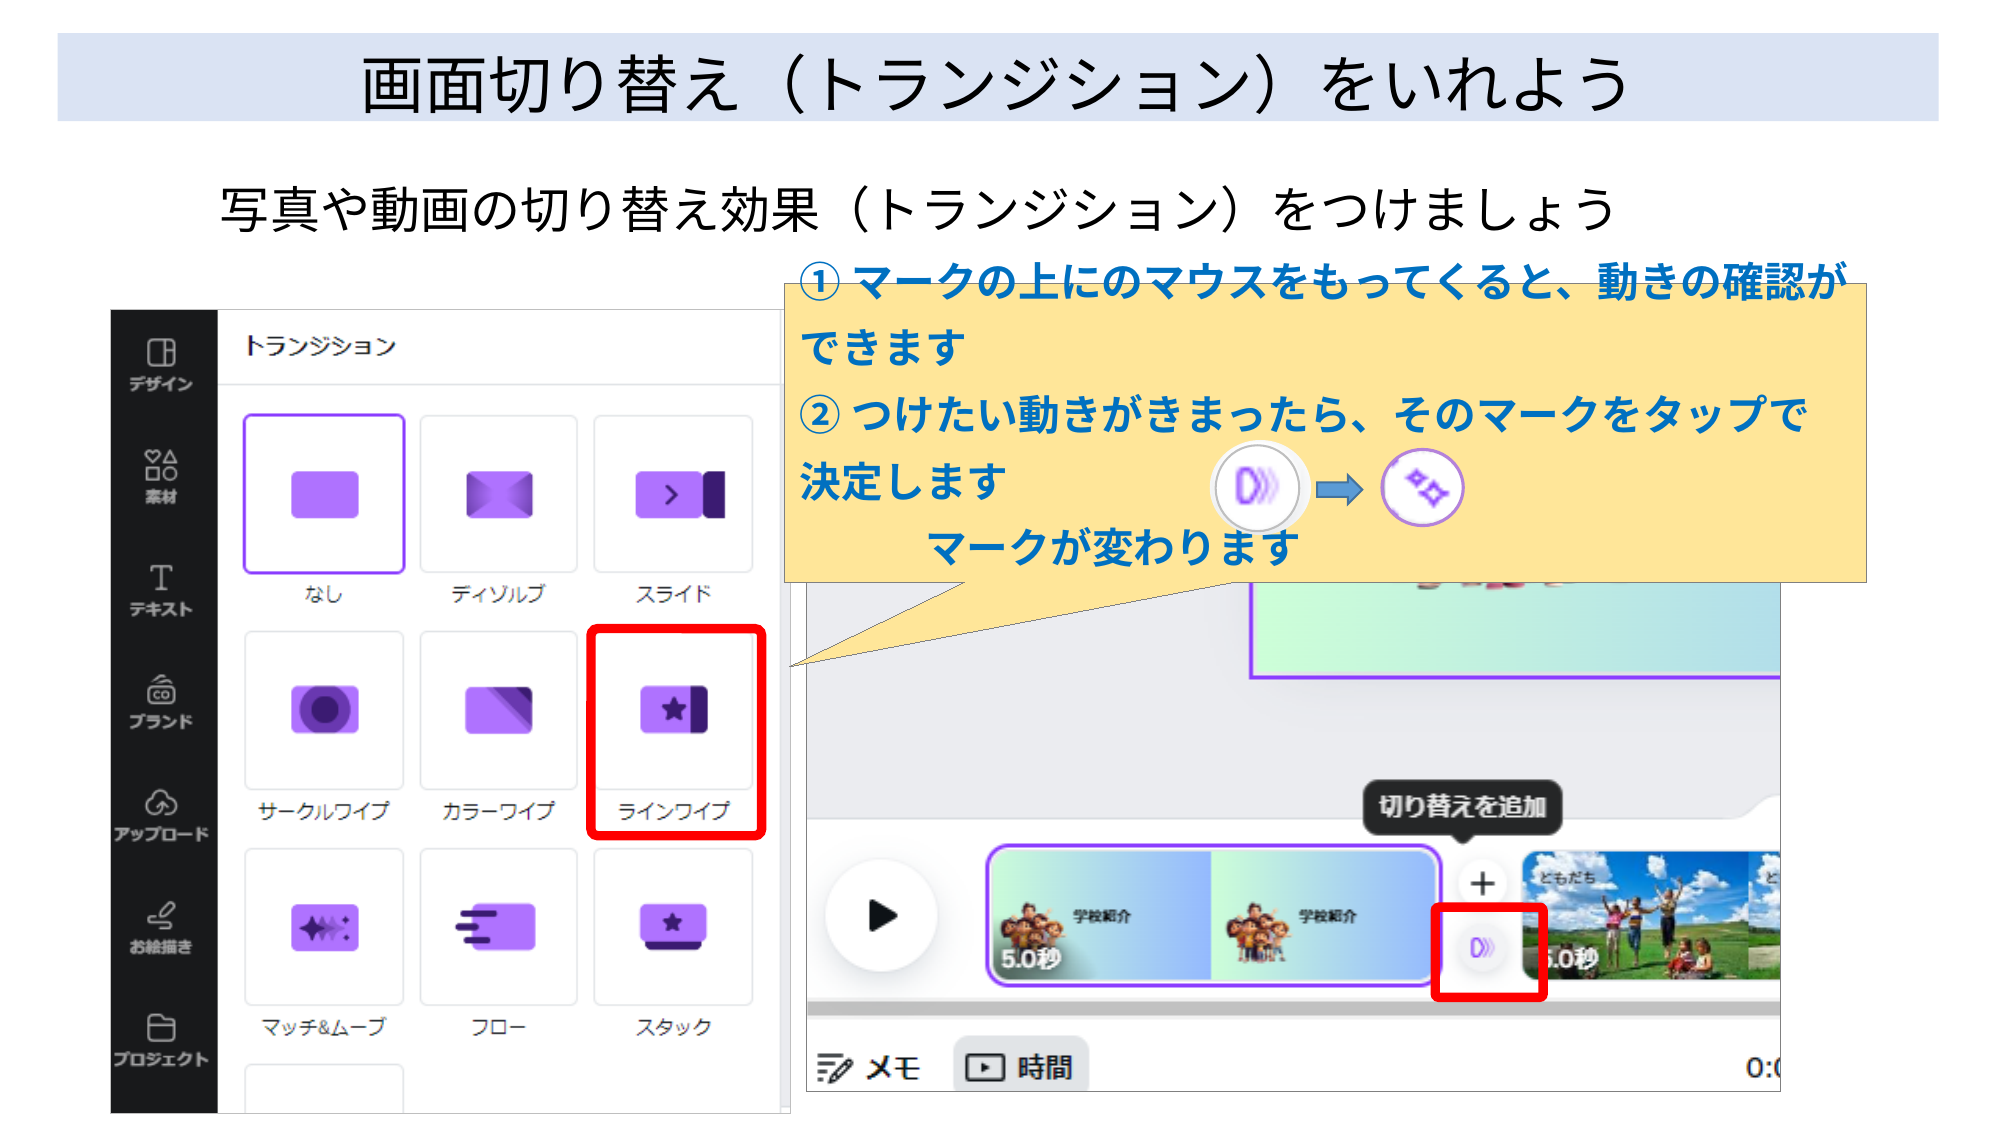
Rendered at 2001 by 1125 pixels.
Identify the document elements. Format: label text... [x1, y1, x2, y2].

text_box ①マークの上にのマウスをもってくると、動きの確認ができます ②つけたい動きがきまったら、そのマークをタップで決定します マークが変わります [784, 283, 1867, 583]
picture [806, 572, 1781, 1092]
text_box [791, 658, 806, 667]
picture [110, 309, 791, 1114]
text_box 写真や動画の切り替え効果（トランジション）をつけましょう [204, 141, 1939, 265]
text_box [1209, 439, 1464, 536]
text_box 画面切り替え（トランジション）をいれよう [57, 33, 1939, 122]
